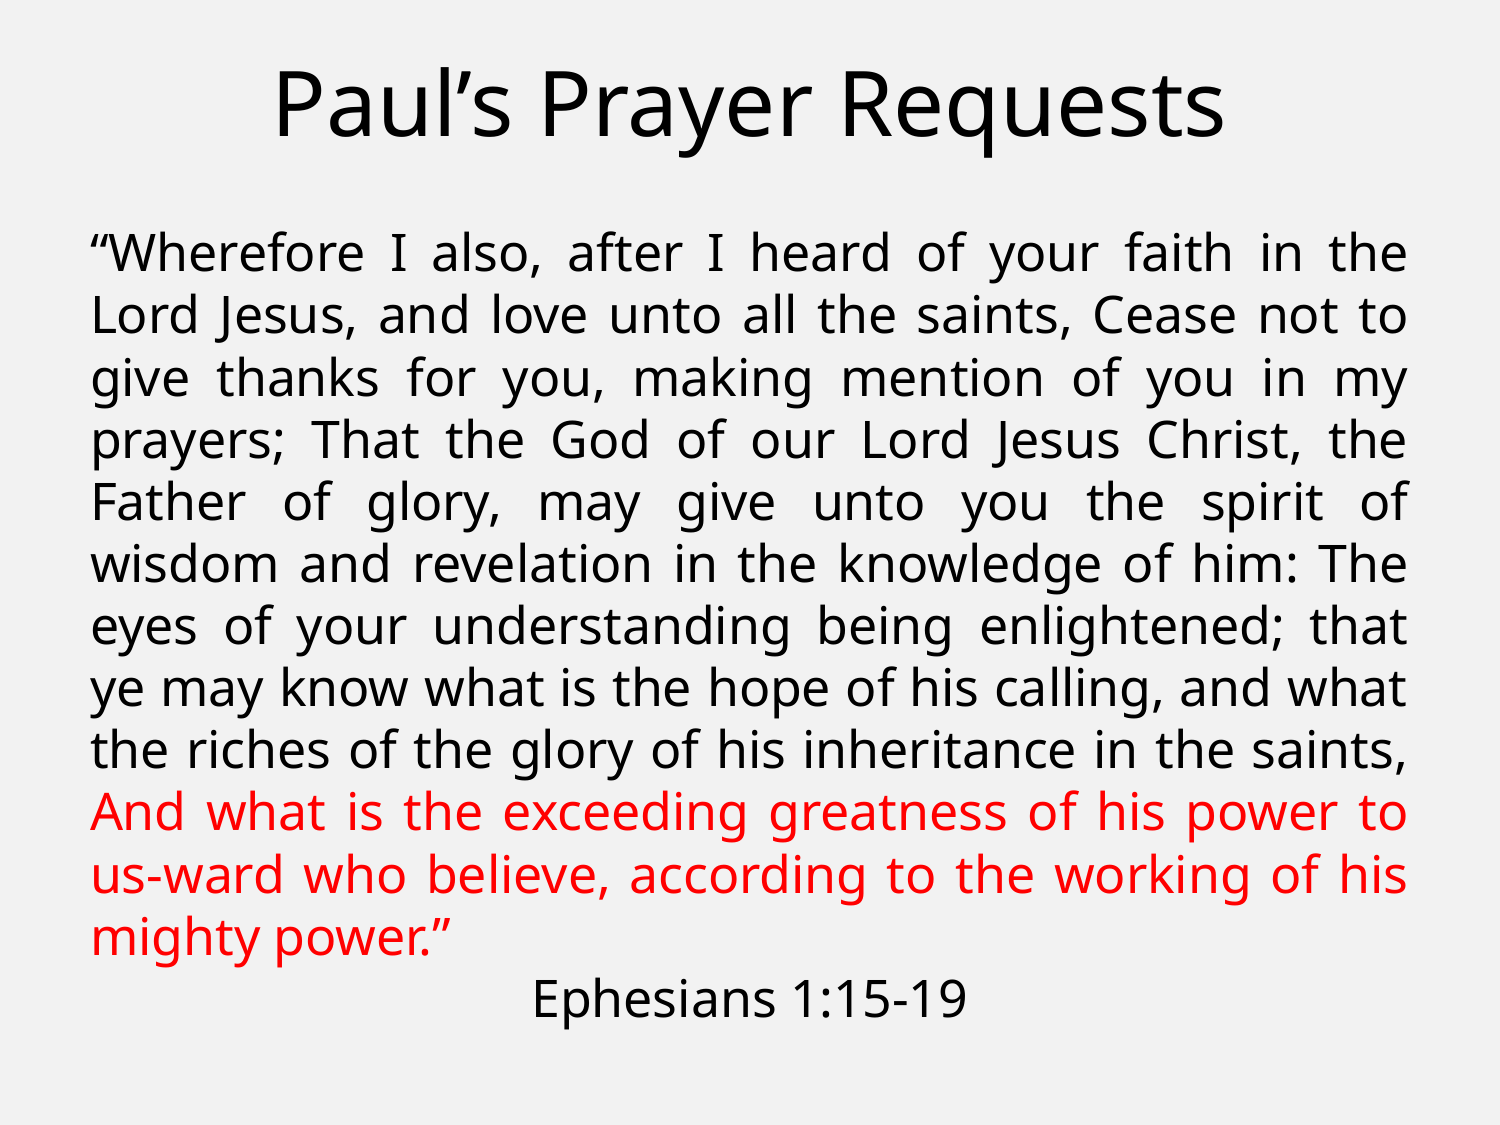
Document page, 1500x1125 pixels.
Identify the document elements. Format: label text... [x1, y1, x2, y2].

title Paul’s Prayer Requests [75, 37, 1425, 163]
list “Wherefore I also, after I heard of your faith in the Lord Jesus, and love unto all the saints, Cease not to give thanks for you, making mention of you in my prayers; That the God of our Lord Jesus Christ, the Father of glory, may give unto you the spirit of wisdom and revelation in the knowledge of him: The eyes of your understanding being enlightened; that ye may know what is the hope of his calling, and what the riches of the glory of his inheritance in the saints, And what is the exceeding greatness of his power to us-ward who believe, according to the working of his mighty power.” Ephesians 1:15-19 [75, 212, 1425, 1038]
